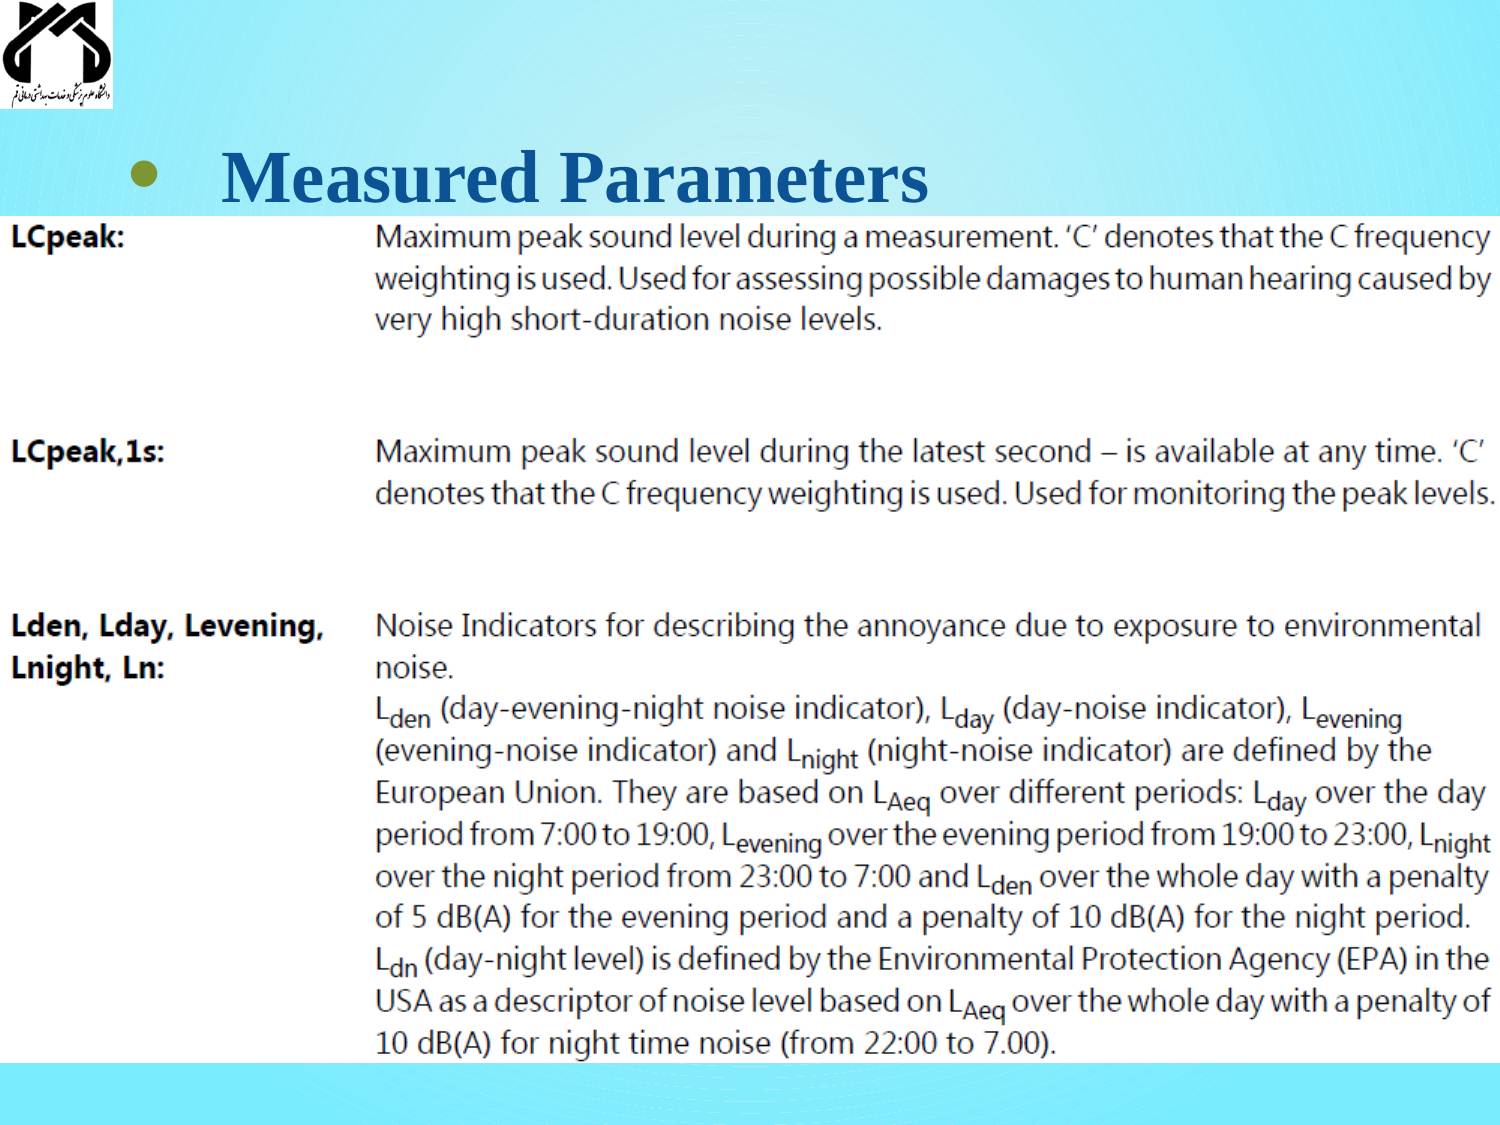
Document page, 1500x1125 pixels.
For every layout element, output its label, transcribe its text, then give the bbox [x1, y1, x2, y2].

picture [0, 0, 113, 109]
picture [0, 216, 1500, 1063]
subtitle Measured Parameters [112, 75, 1413, 213]
